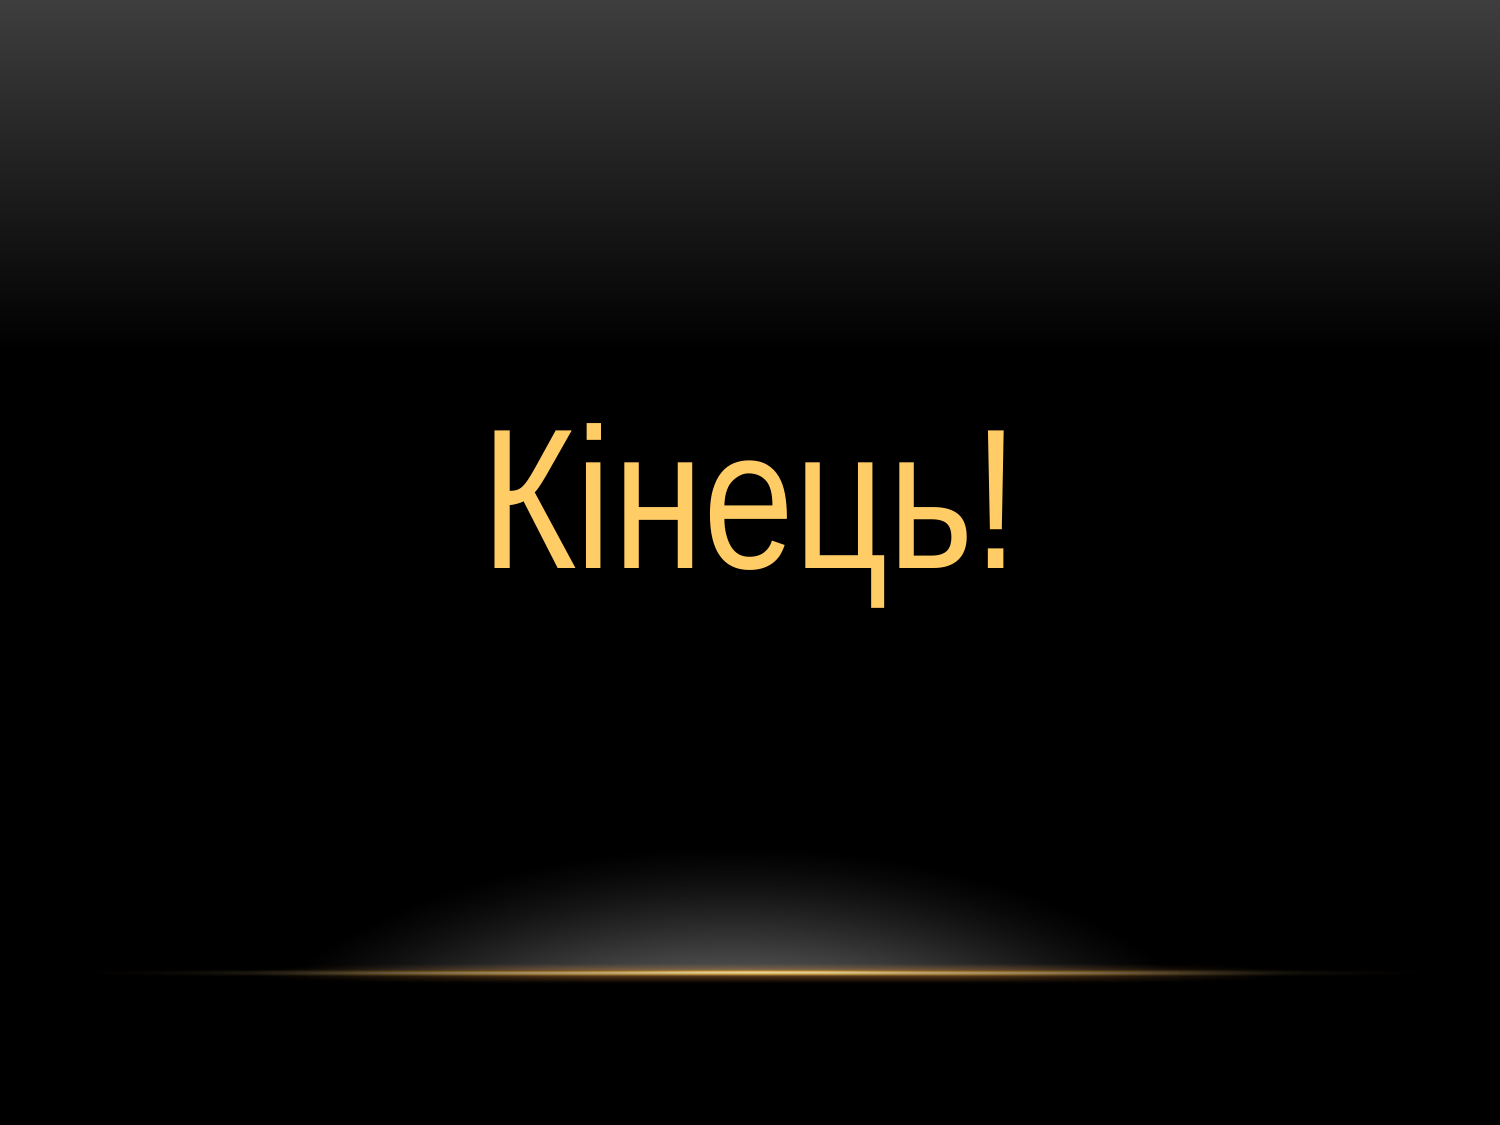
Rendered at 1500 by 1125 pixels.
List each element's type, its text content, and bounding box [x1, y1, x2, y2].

text_box Кінець! [466, 361, 1247, 617]
picture [0, 0, 1500, 1125]
